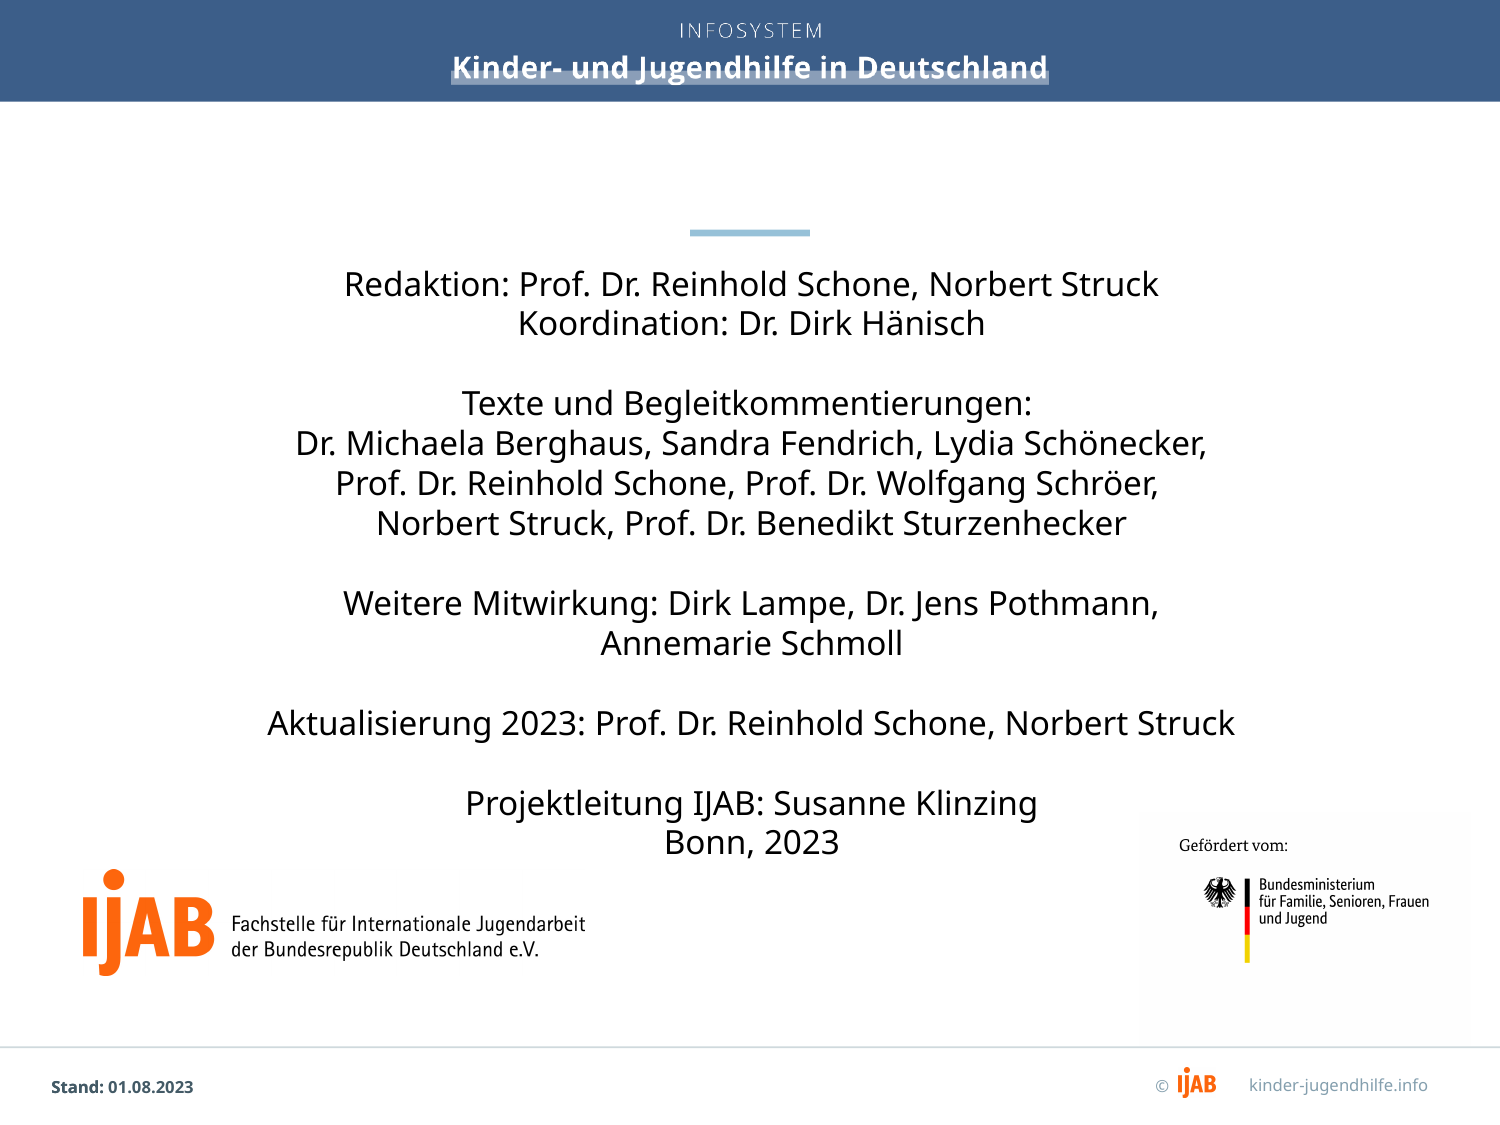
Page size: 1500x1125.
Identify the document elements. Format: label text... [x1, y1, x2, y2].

picture [1178, 1067, 1216, 1098]
text_box Redaktion: Prof. Dr. Reinhold Schone, Norbert Struck Koordination: Dr. Dirk Hänisch Texte und Begleitkommentierungen: Dr. Michaela Berghaus, Sandra Fendrich, Lydia Schönecker, Prof. Dr. Reinhold Schone, Prof. Dr. Wolfgang Schröer, Norbert Struck, Prof. Dr. Benedikt Sturzenhecker Weitere Mitwirkung: Dirk Lampe, Dr. Jens Pothmann, Annemarie Schmoll Aktualisierung 2023: Prof. Dr. Reinhold Schone, Norbert Struck Projektleitung IJAB: Susanne Klinzing Bonn, 2023 [49, 255, 1455, 1029]
picture [83, 869, 585, 976]
picture [1139, 812, 1471, 1046]
picture [451, 7, 1049, 86]
